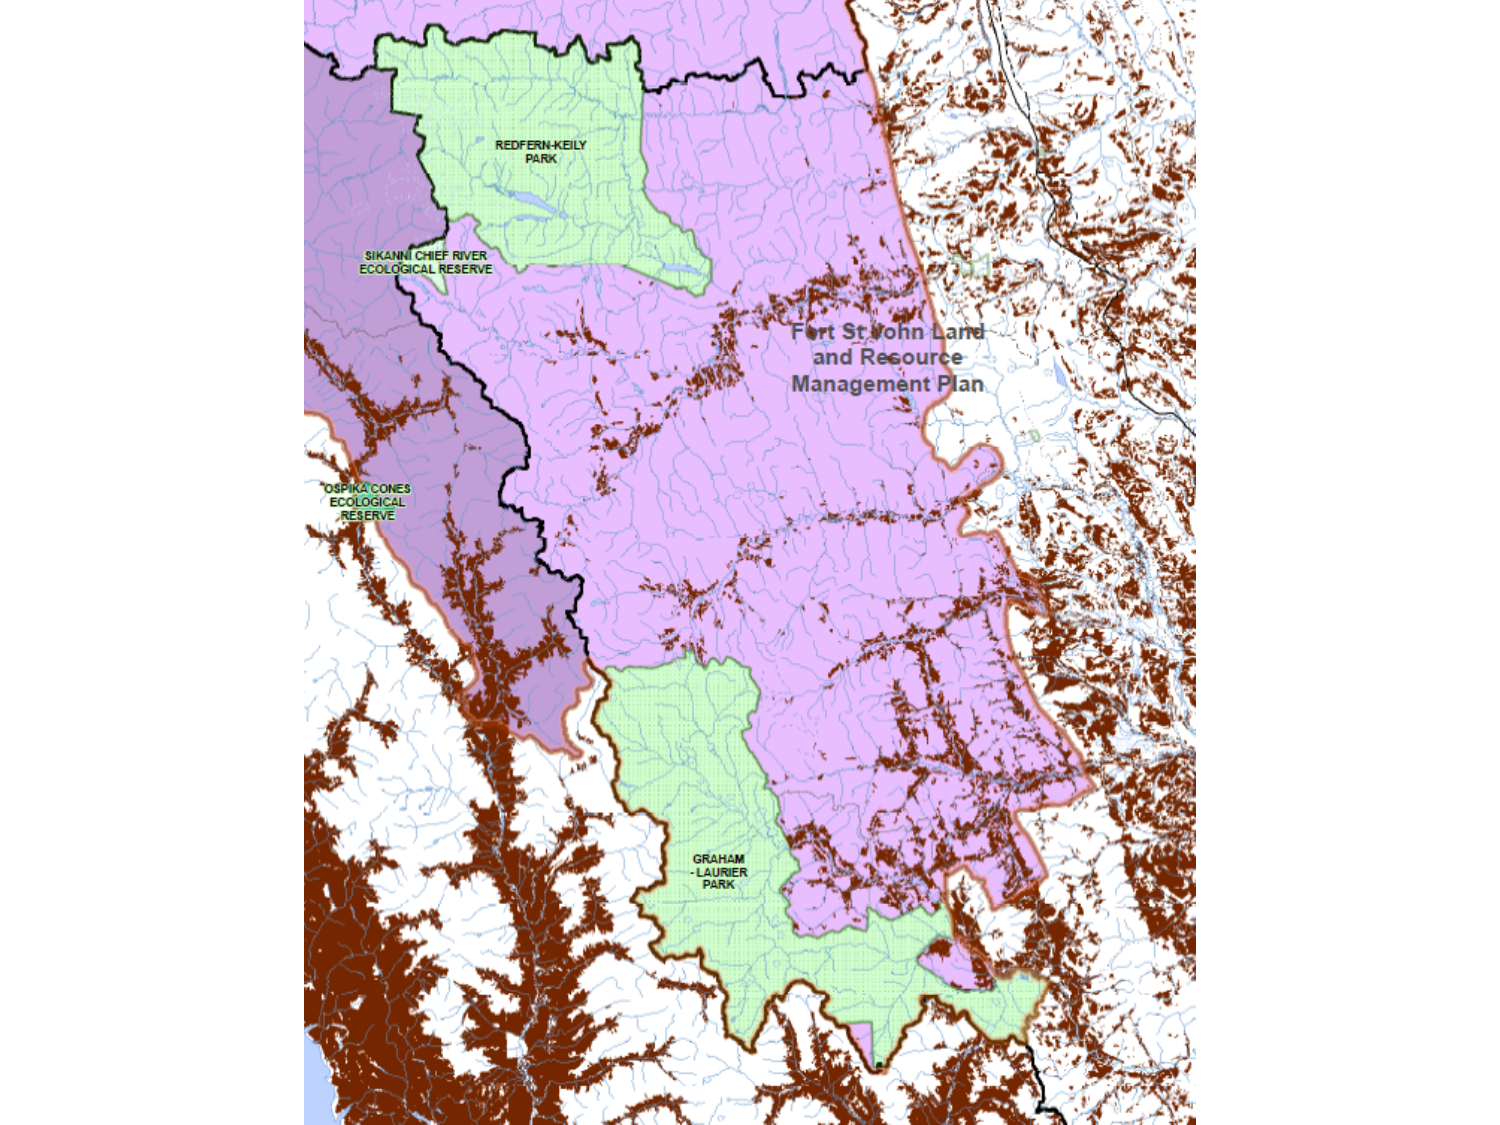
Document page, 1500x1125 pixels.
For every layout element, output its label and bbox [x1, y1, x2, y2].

picture [304, 0, 1196, 1125]
